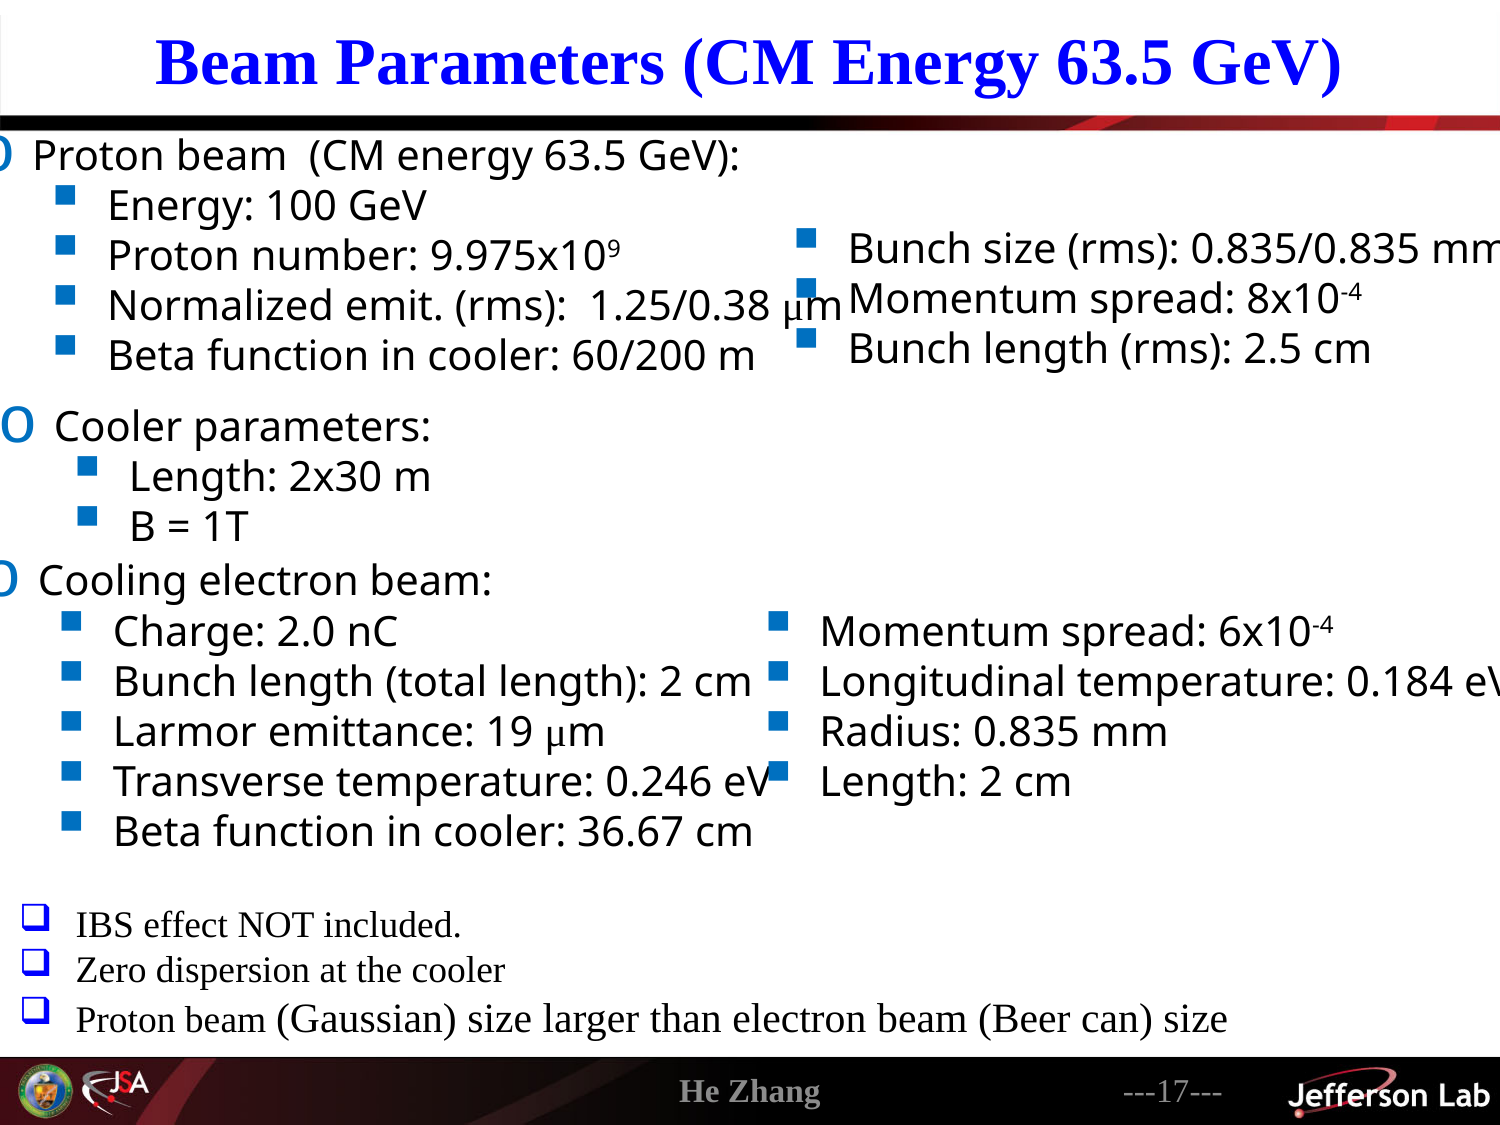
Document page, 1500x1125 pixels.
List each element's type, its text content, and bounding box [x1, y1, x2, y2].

picture [0, 114, 1500, 214]
picture [0, 813, 1500, 1125]
text_box Bunch size (rms): 0.835/0.835 mm Momentum spread: 8x10-4 Bunch length (rms): 2.5 cm [859, 214, 1500, 379]
text_box Cooler parameters: Length: 2x30 m B = 1T [0, 392, 448, 558]
text_box IBS effect NOT included. Zero dispersion at the cooler Proton beam (Gaussian) size larger than electron beam (Beer can) size [4, 892, 1467, 1048]
text_box Momentum spread: 6x10-4 Longitudinal temperature: 0.184 eV Radius: 0.835 mm Length: 2 cm [673, 597, 1500, 813]
text_box Beam Parameters (CM Energy 63.5 GeV) [0, 1, 1500, 114]
footer He Zhang [512, 1059, 988, 1120]
text_box Proton beam (CM energy 63.5 GeV): Energy: 100 GeV Proton number: 9.975x109 Normalized emit. (rms): 1.25/0.38 μm Beta function in cooler: 60/200 m [0, 121, 859, 386]
slide_number ---17--- [1062, 1059, 1238, 1120]
picture [0, 379, 1500, 597]
text_box Cooling electron beam: Charge: 2.0 nC Bunch length (total length): 2 cm Larmor emittance: 19 μm Transverse temperature: 0.246 eV Beta function in cooler: 36.67 cm [0, 546, 787, 862]
